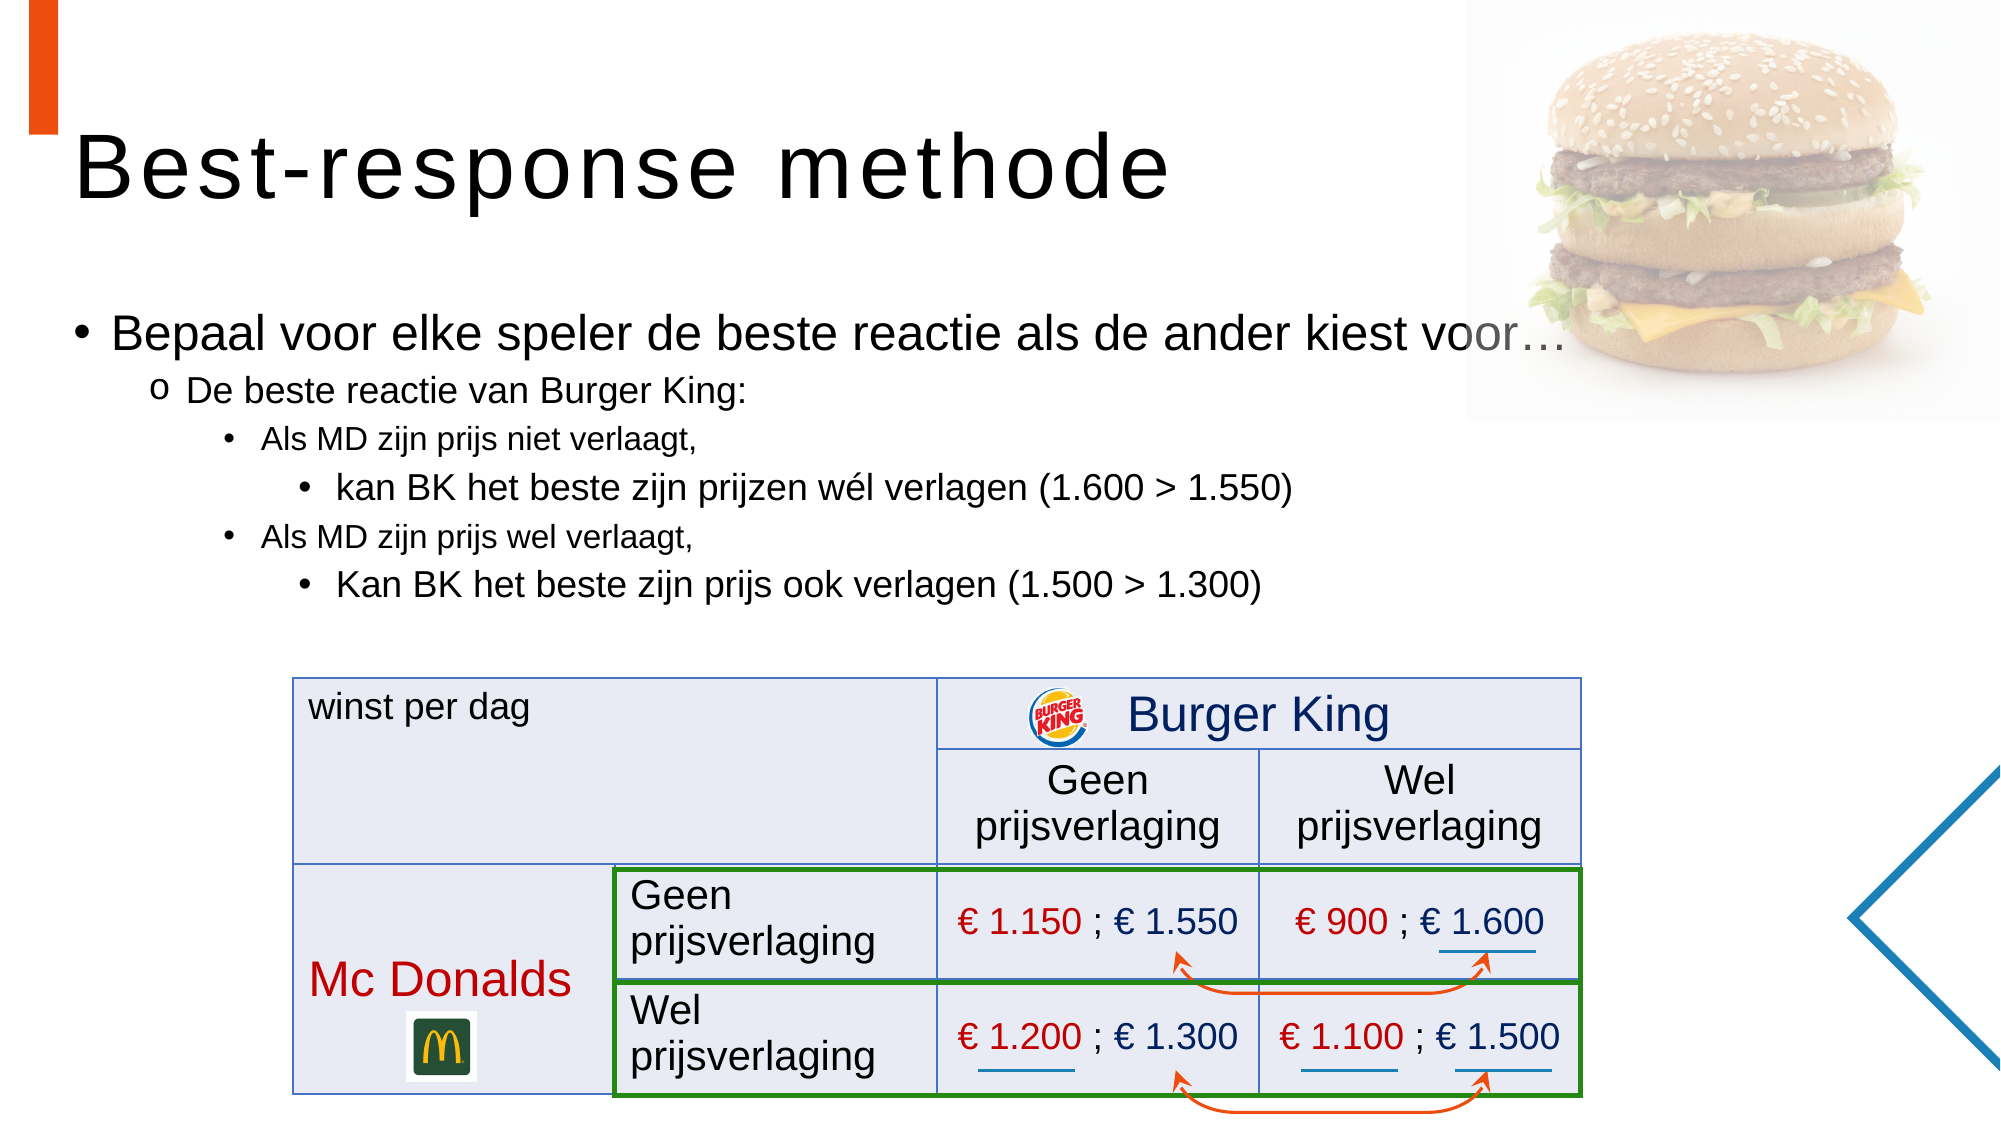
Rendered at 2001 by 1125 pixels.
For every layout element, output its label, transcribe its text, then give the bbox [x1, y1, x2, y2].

table_cell Mc Donalds [294, 865, 614, 1093]
text_box [1173, 951, 1491, 981]
list Bepaal voor elke speler de beste reactie als de ander kiest voor… De beste reactie van Burger King: Als MD zijn prijs niet verlaagt, kan BK het beste zijn prijzen wél verlagen (1.600 > 1.550) Als MD zijn prijs wel verlaagt, Kan BK het beste zijn prijs ook verlagen (1.500 > 1.300) [58, 299, 1945, 647]
table_header winst per dag [294, 679, 936, 863]
text_box [1172, 1070, 1491, 1114]
picture [406, 1011, 477, 1082]
table_cell Wel prijsverlaging [1260, 750, 1580, 863]
text_box [614, 868, 1582, 981]
text_box [614, 981, 1582, 1096]
picture [1010, 681, 1107, 754]
table_header Burger King [938, 679, 1580, 748]
table_cell Geen prijsverlaging [938, 750, 1258, 863]
picture [1466, 0, 2000, 421]
title Best-response methode [58, 59, 1466, 278]
